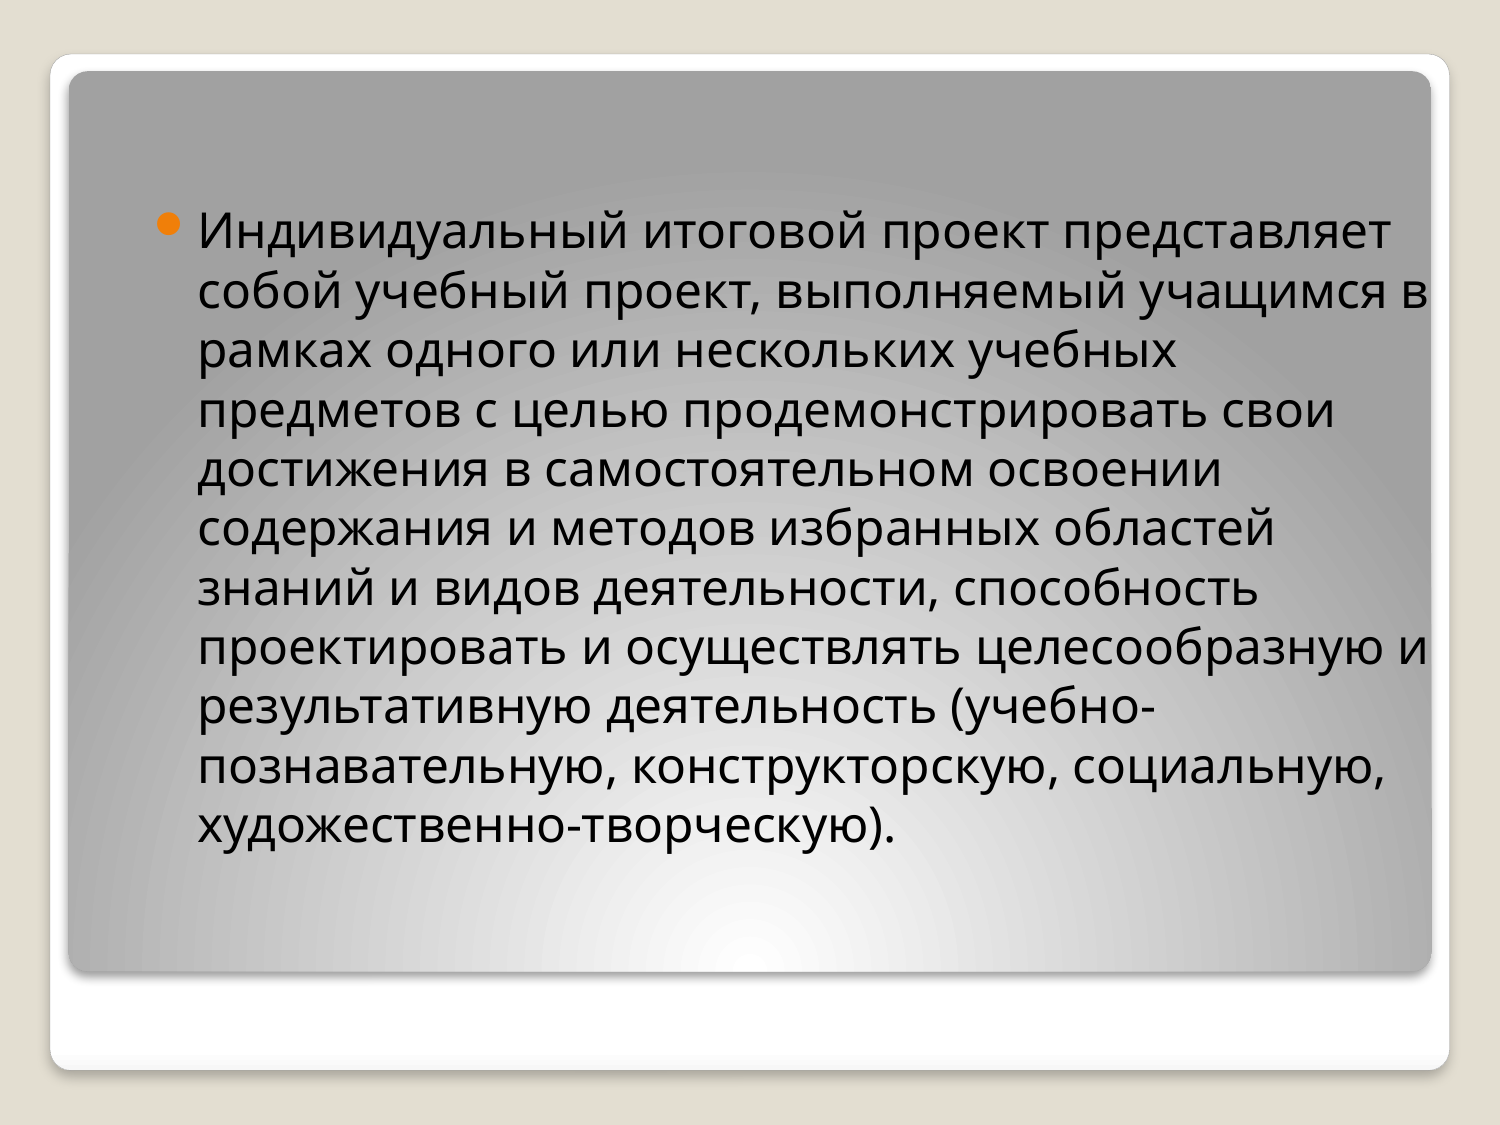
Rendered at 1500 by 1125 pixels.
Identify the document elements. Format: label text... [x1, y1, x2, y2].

list Индивидуальный итоговой проект представляет собой учебный проект, выполняемый учащимся в рамках одного или нескольких учебных предметов с целью продемонстрировать свои достижения в самостоятельном освоении содержания и методов избранных областей знаний и видов деятельности, способность проектировать и осуществлять целесообразную и результативную деятельность (учебно-познавательную, конструкторскую, социальную, художественно-творческую). [123, 184, 1467, 872]
